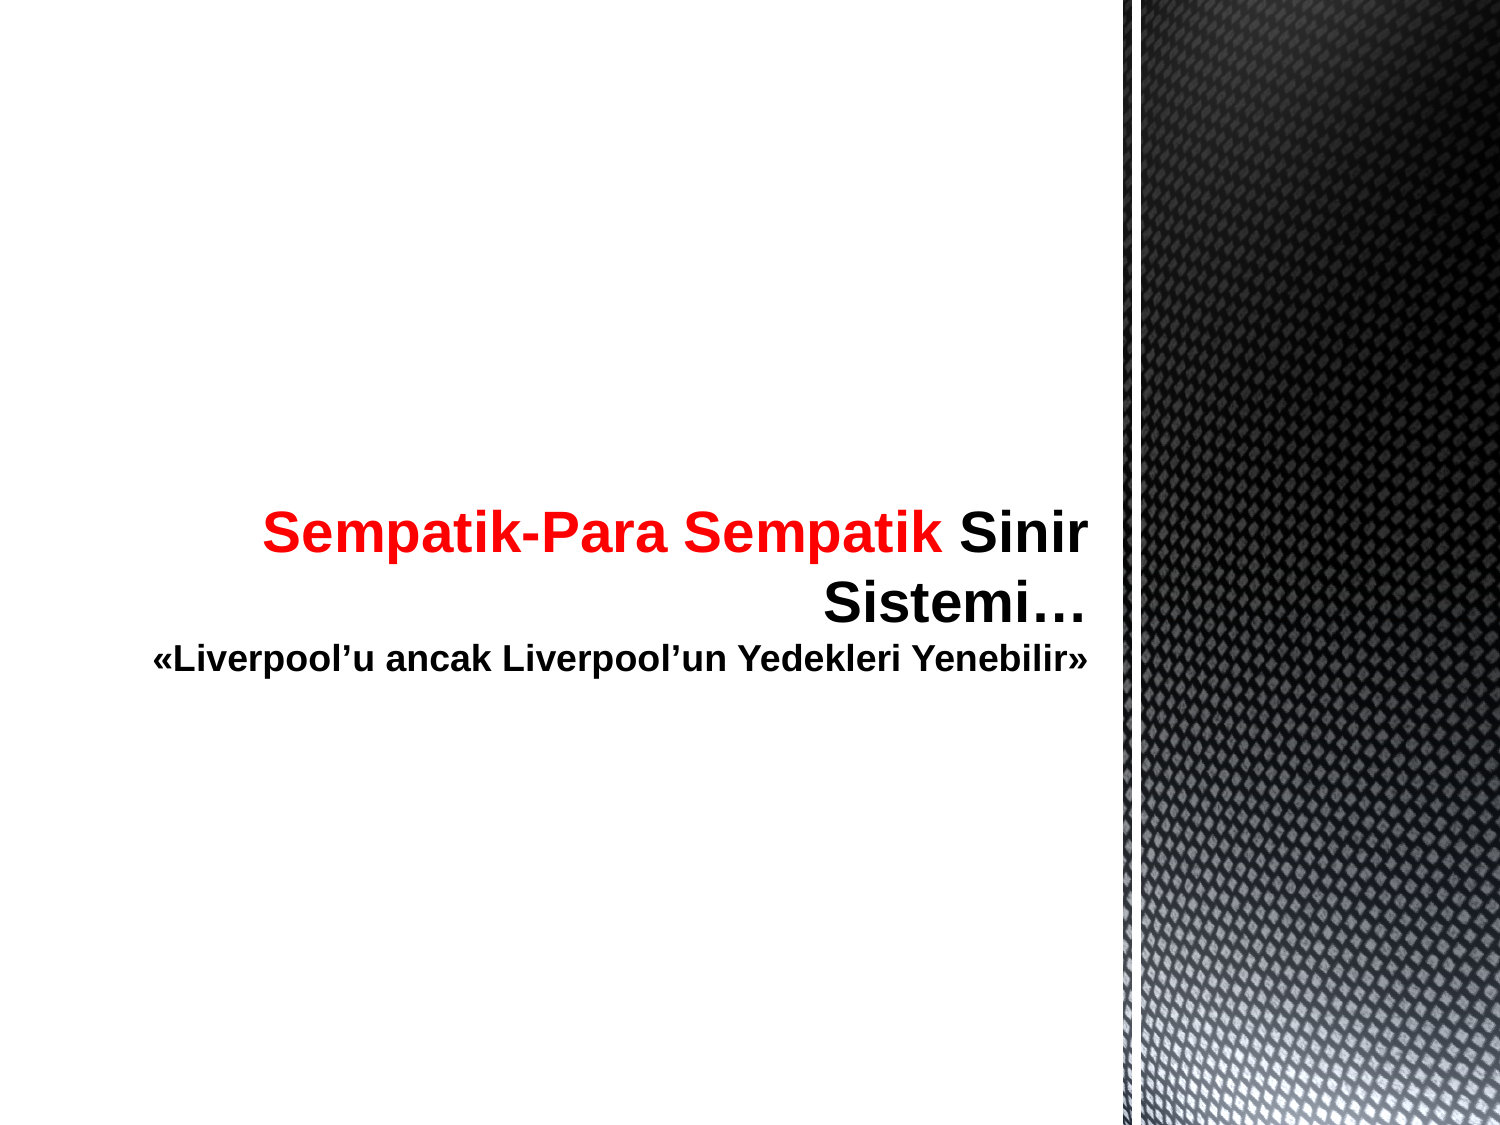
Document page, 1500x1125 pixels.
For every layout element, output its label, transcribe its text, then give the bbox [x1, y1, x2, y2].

title Sempatik-Para Sempatik Sinir Sistemi… «Liverpool’u ancak Liverpool’un Yedekleri Yenebilir» [0, 231, 1105, 687]
picture [1123, 0, 1500, 1125]
